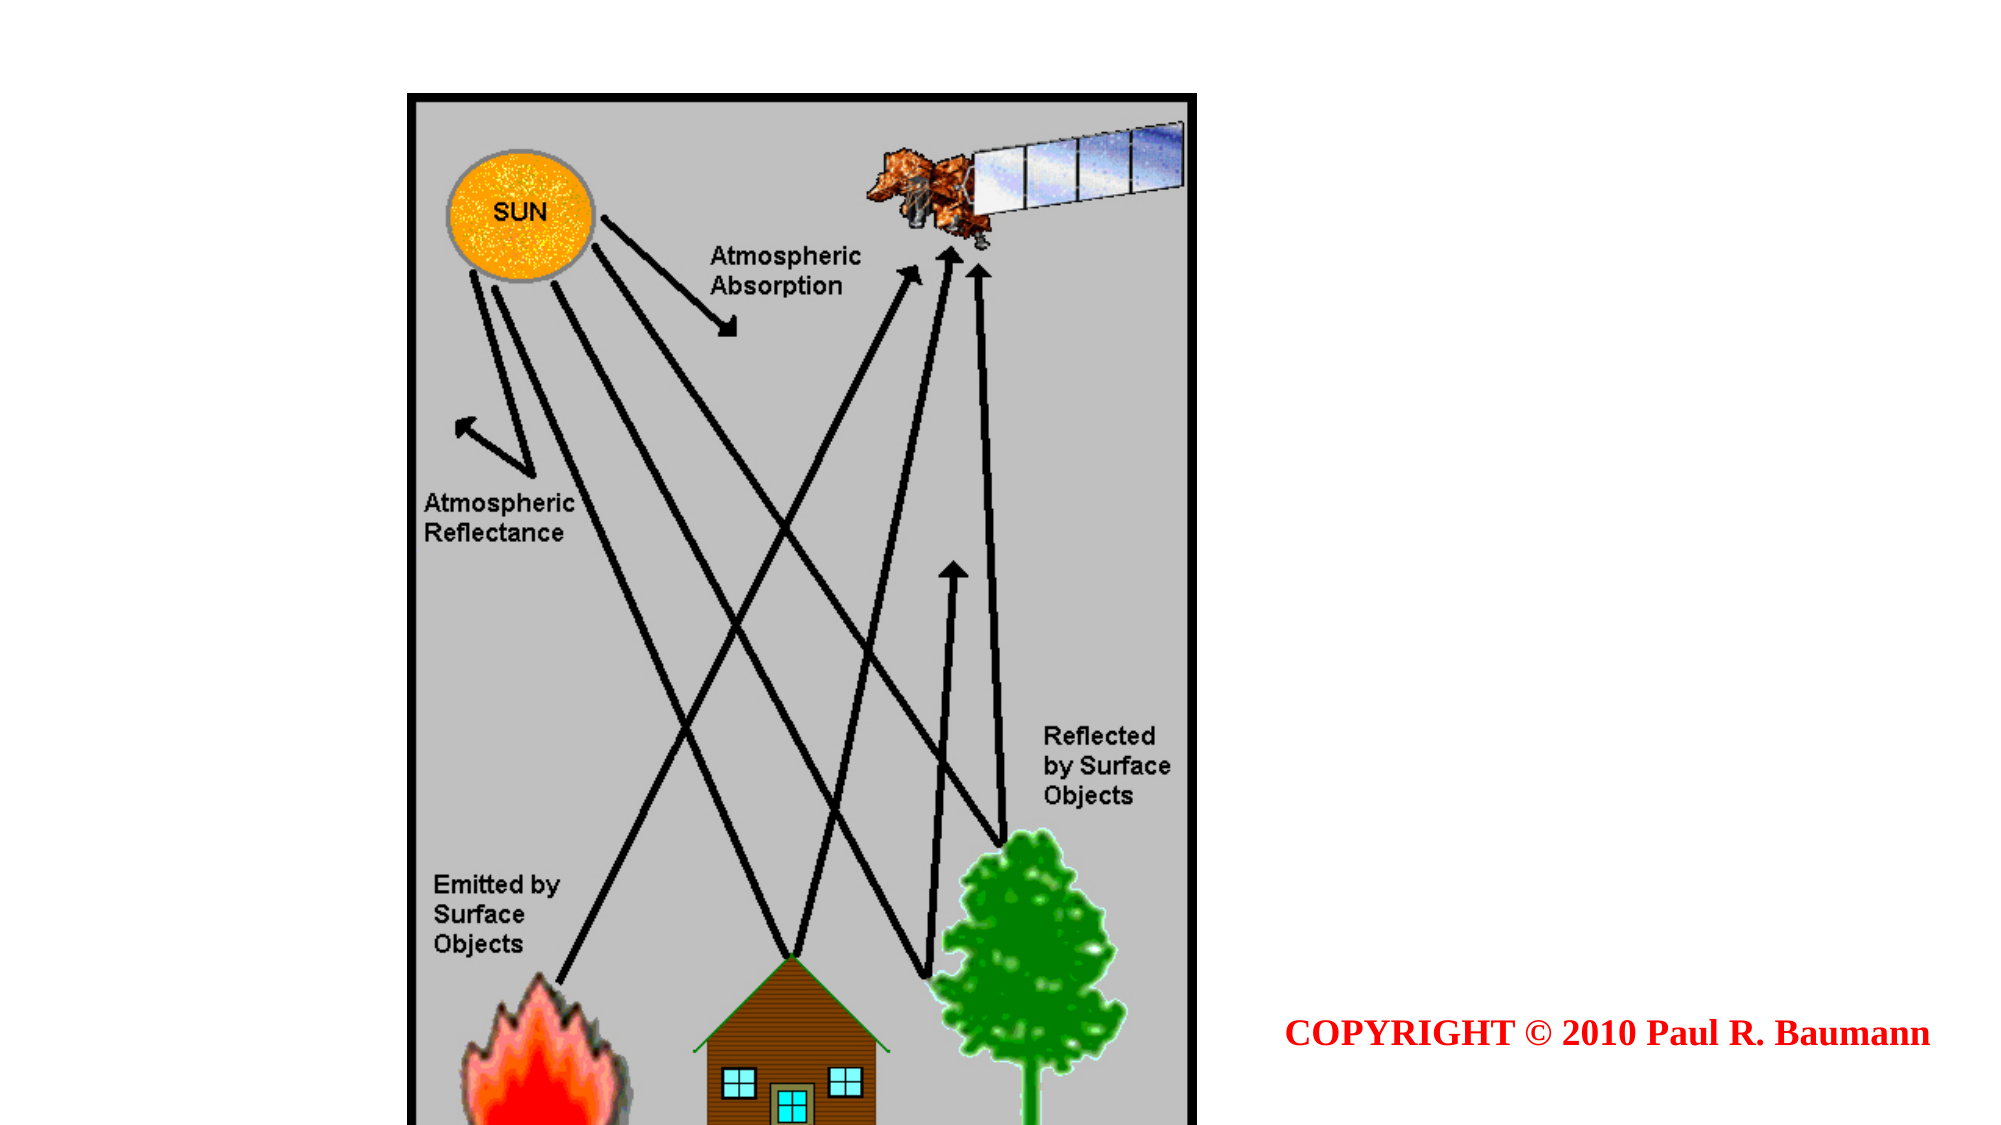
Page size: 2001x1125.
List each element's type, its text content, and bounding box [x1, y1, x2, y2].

text_box COPYRIGHT © 2010 Paul R. Baumann [1269, 1000, 1946, 1061]
picture [407, 92, 1197, 1125]
